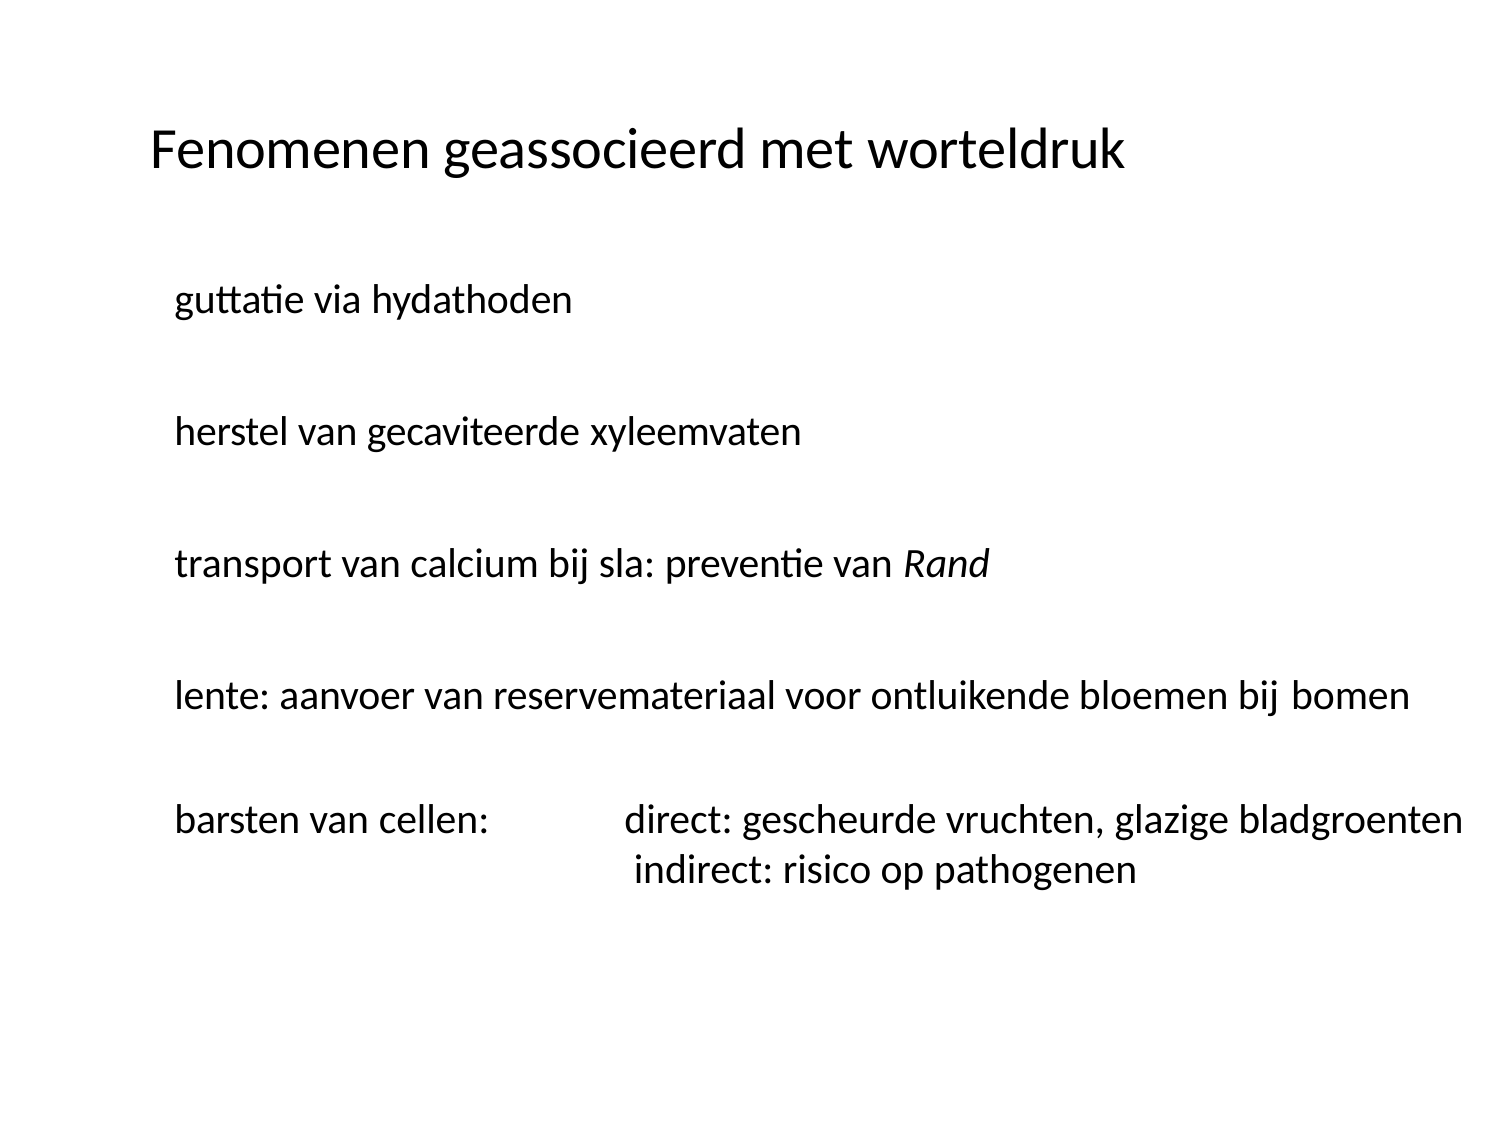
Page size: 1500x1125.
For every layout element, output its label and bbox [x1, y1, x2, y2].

text_box [1424, 789, 1473, 892]
title [148, 107, 1138, 269]
list [76, 269, 1424, 910]
